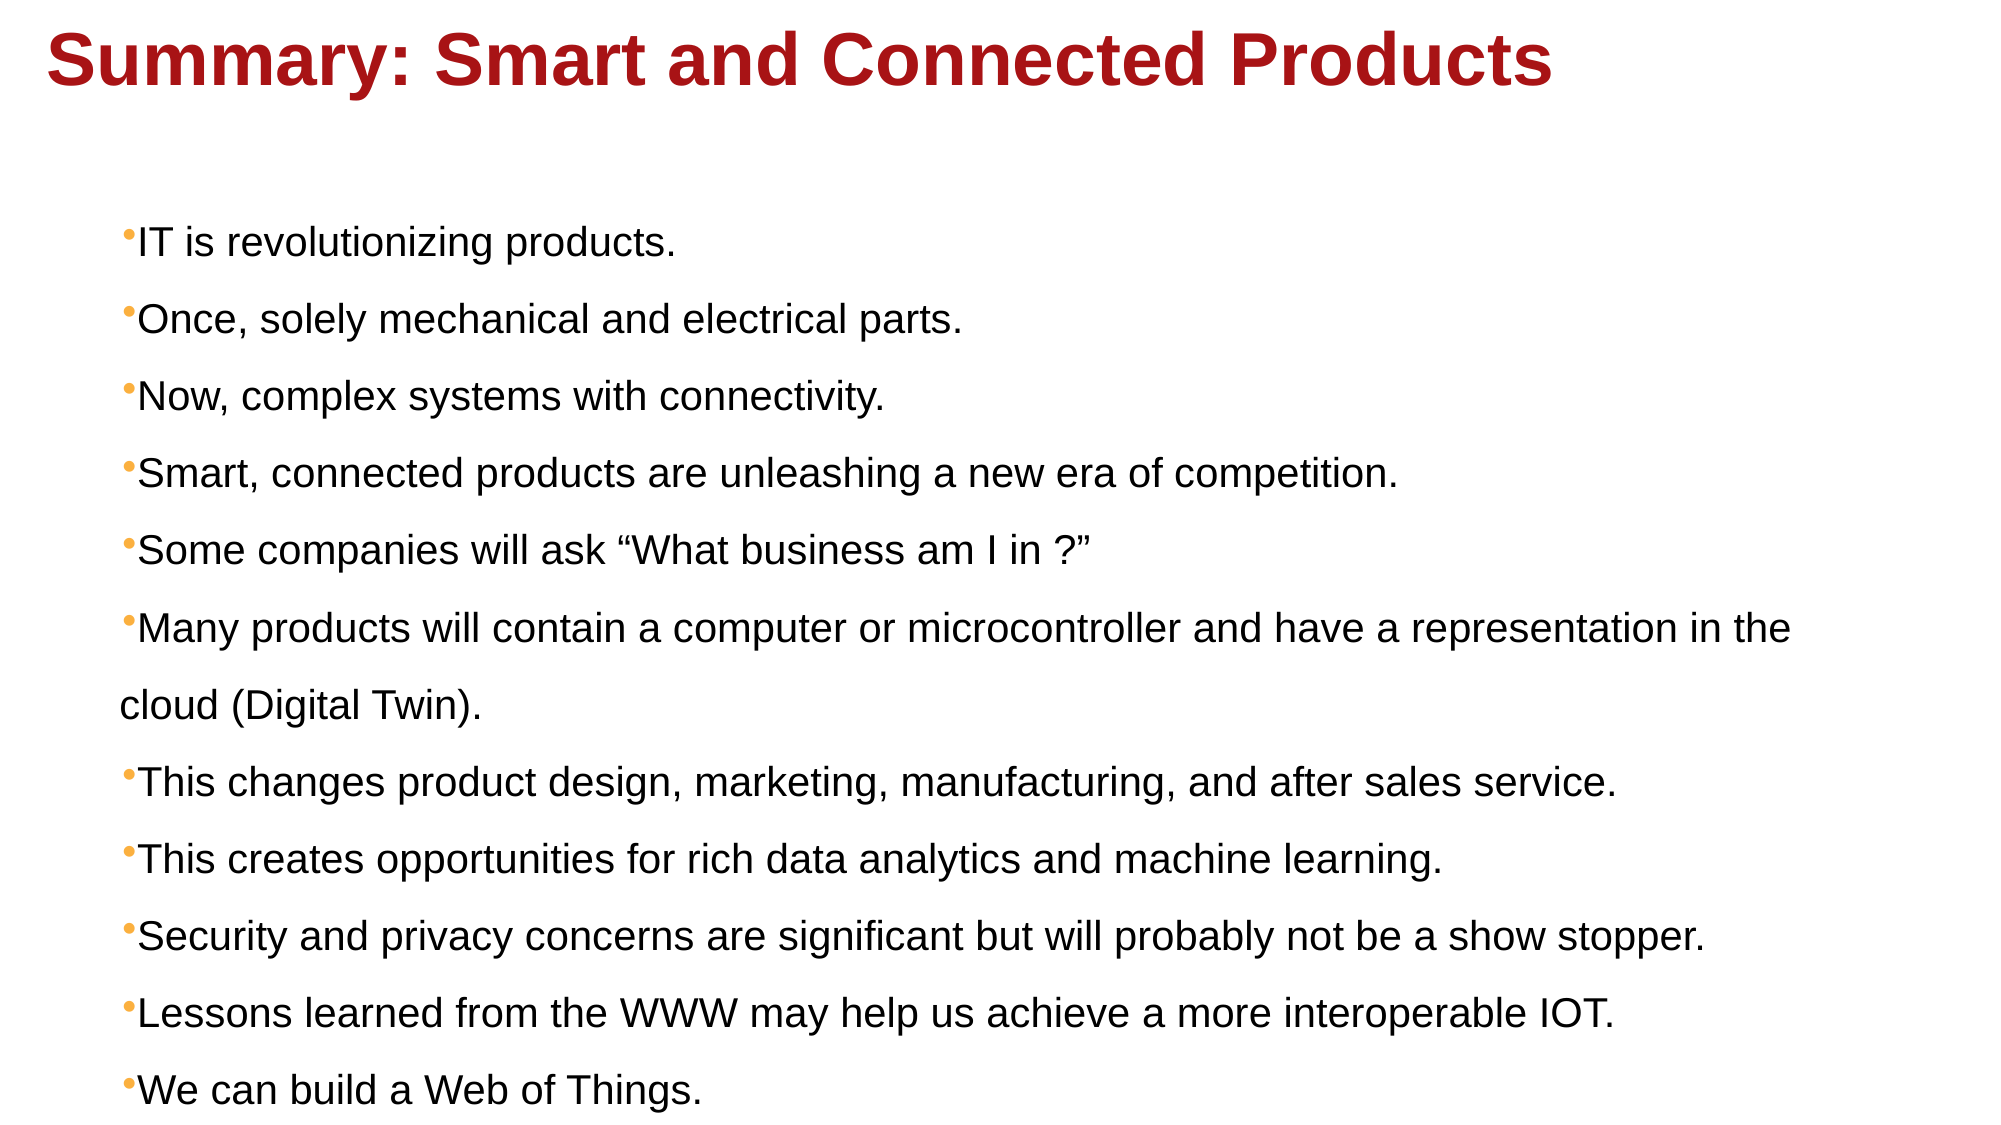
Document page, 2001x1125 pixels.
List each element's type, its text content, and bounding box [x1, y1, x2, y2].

text_box [326, 854, 357, 915]
list IT is revolutionizing products. Once, solely mechanical and electrical parts. Now, complex systems with connectivity. Smart, connected products are unleashing a new era of competition. Some companies will ask “What business am I in ?” Many products will contain a computer or microcontroller and have a representation in the cloud (Digital Twin). This changes product design, marketing, manufacturing, and after sales service. This creates opportunities for rich data analytics and machine learning. Security and privacy concerns are significant but will probably not be a show stopper. Lessons learned from the WWW may help us achieve a more interoperable IOT. We can build a Web of Things. [84, 200, 1885, 776]
title Summary: Smart and Connected Products [46, 21, 1847, 201]
